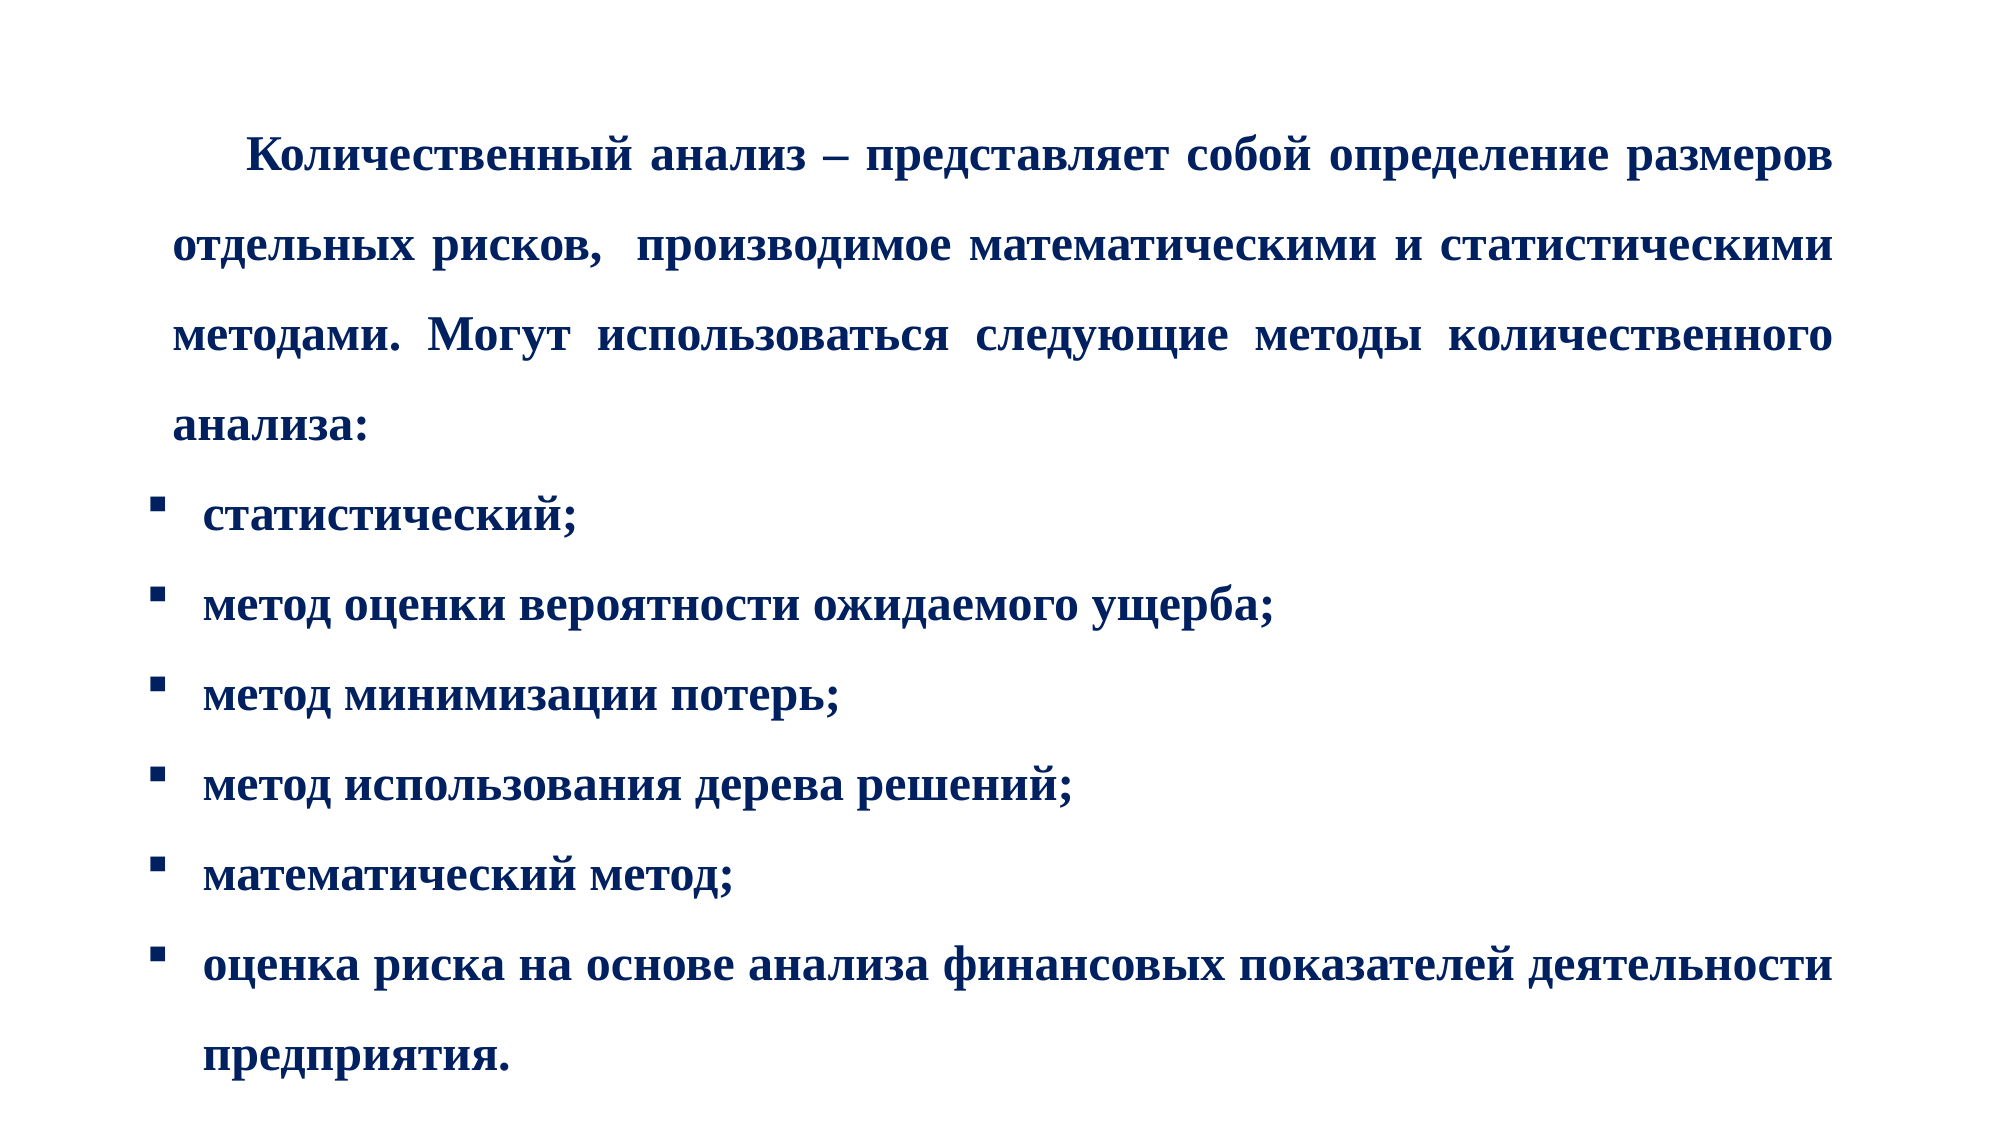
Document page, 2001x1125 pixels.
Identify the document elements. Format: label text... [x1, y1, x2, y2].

text_box Количественный анализ – представляет собой определение размеров отдельных рисков, производимое математическими и статистическими методами. Могут использоваться следующие методы количественного анализа: статистический; метод оценки вероятности ожидаемого ущерба; метод минимизации потерь; метод использования дерева решений; математический метод; оценка риска на основе анализа финансовых показателей деятельности предприятия. [131, 83, 1849, 1088]
